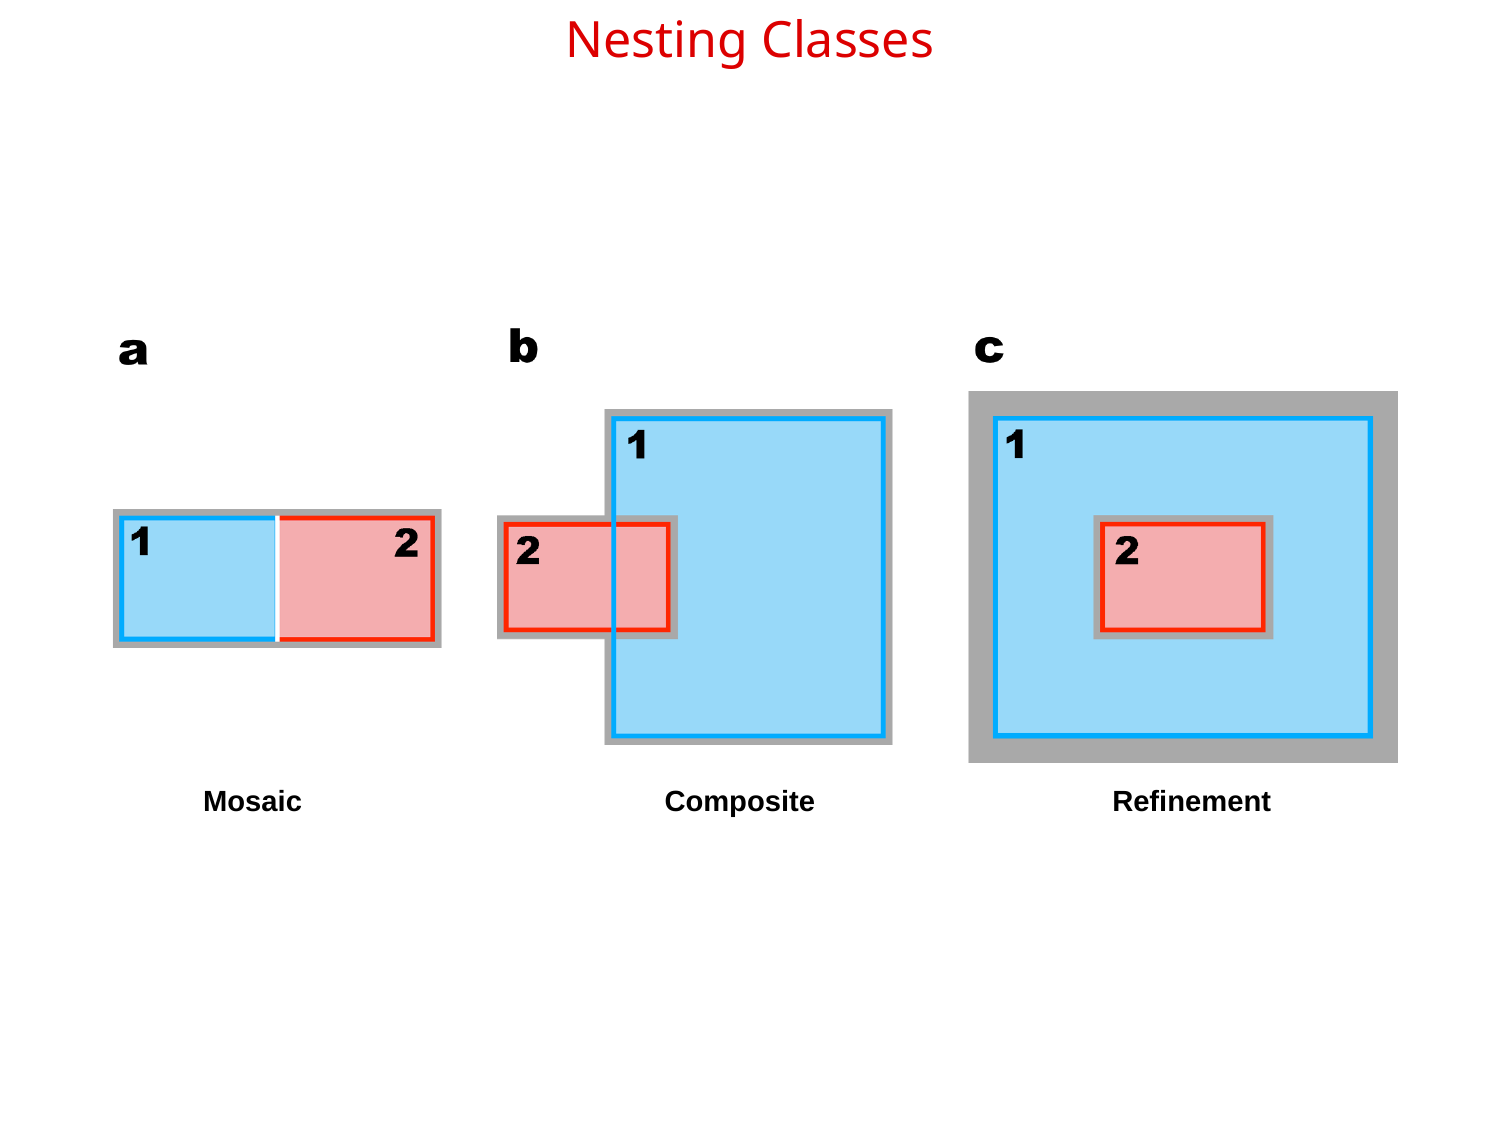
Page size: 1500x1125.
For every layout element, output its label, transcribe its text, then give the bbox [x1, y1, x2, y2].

text_box Refinement [1097, 774, 1287, 825]
text_box Composite [649, 774, 831, 825]
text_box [99, 304, 1401, 763]
text_box Mosaic [188, 774, 317, 825]
text_box Nesting Classes [0, 0, 1500, 75]
